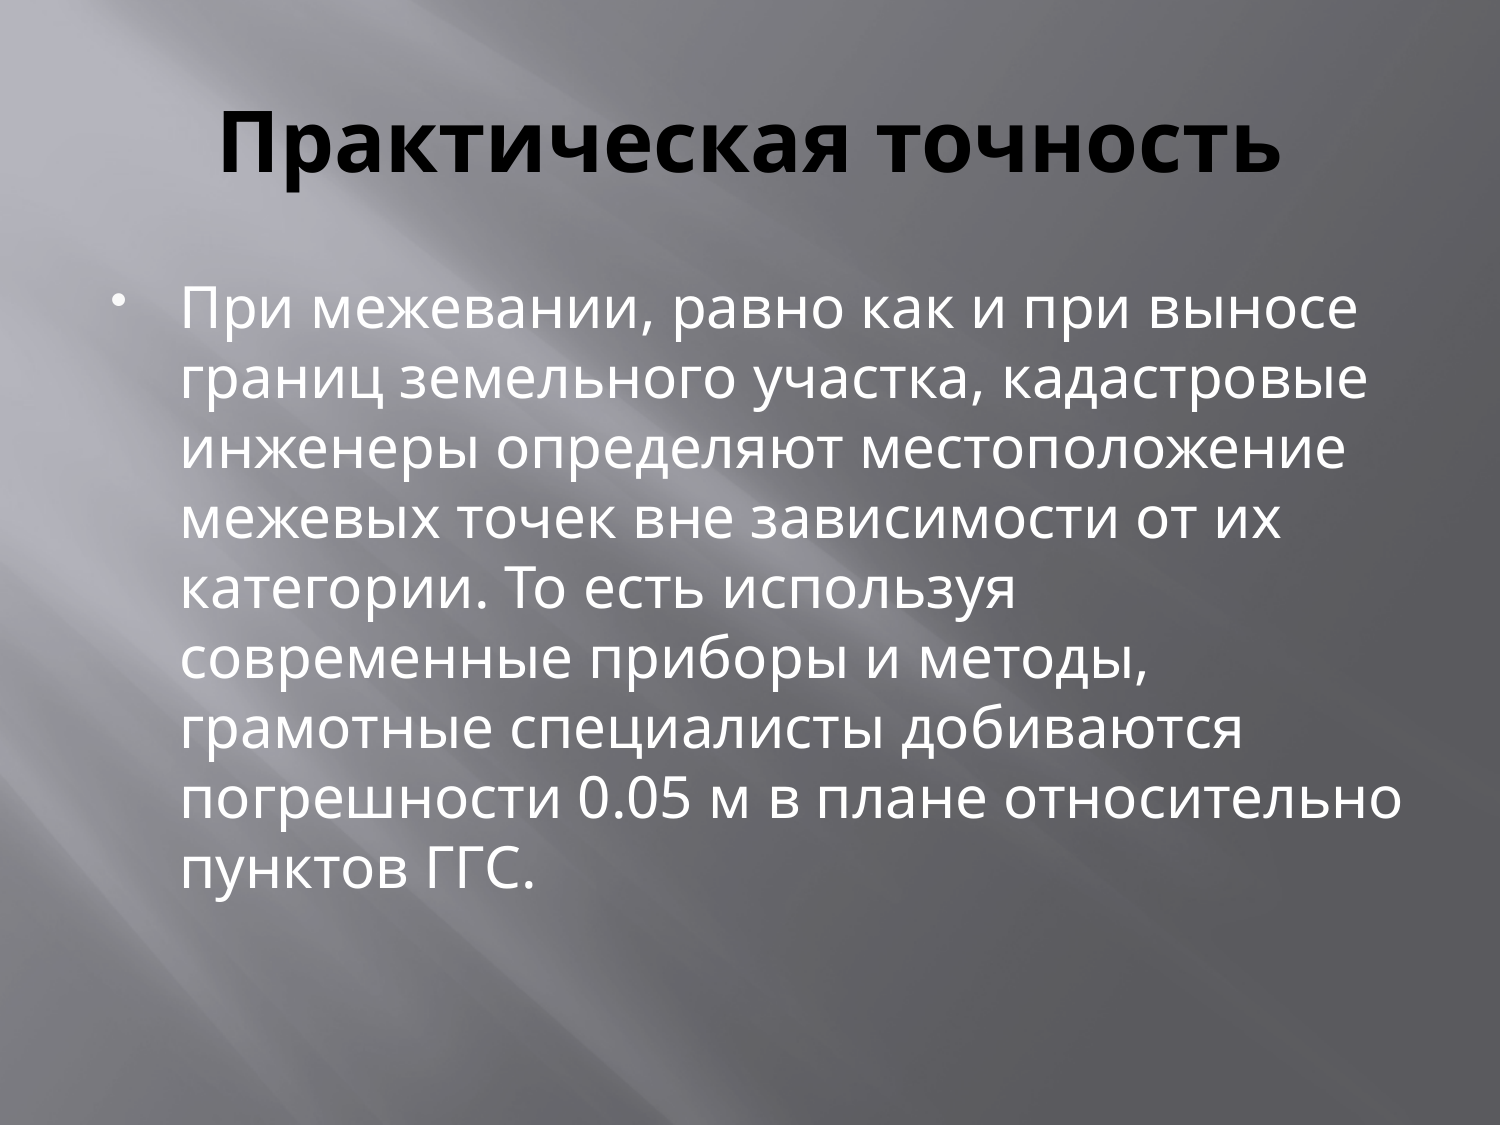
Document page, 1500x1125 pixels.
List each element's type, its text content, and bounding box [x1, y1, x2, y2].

title Практическая точность [75, 45, 1425, 233]
list При межевании, равно как и при выносе границ земельного участка, кадастровые инженеры определяют местоположение межевых точек вне зависимости от их категории. То есть используя современные приборы и методы, грамотные специалисты добиваются погрешности 0.05 м в плане относительно пунктов ГГС. [75, 262, 1425, 1035]
